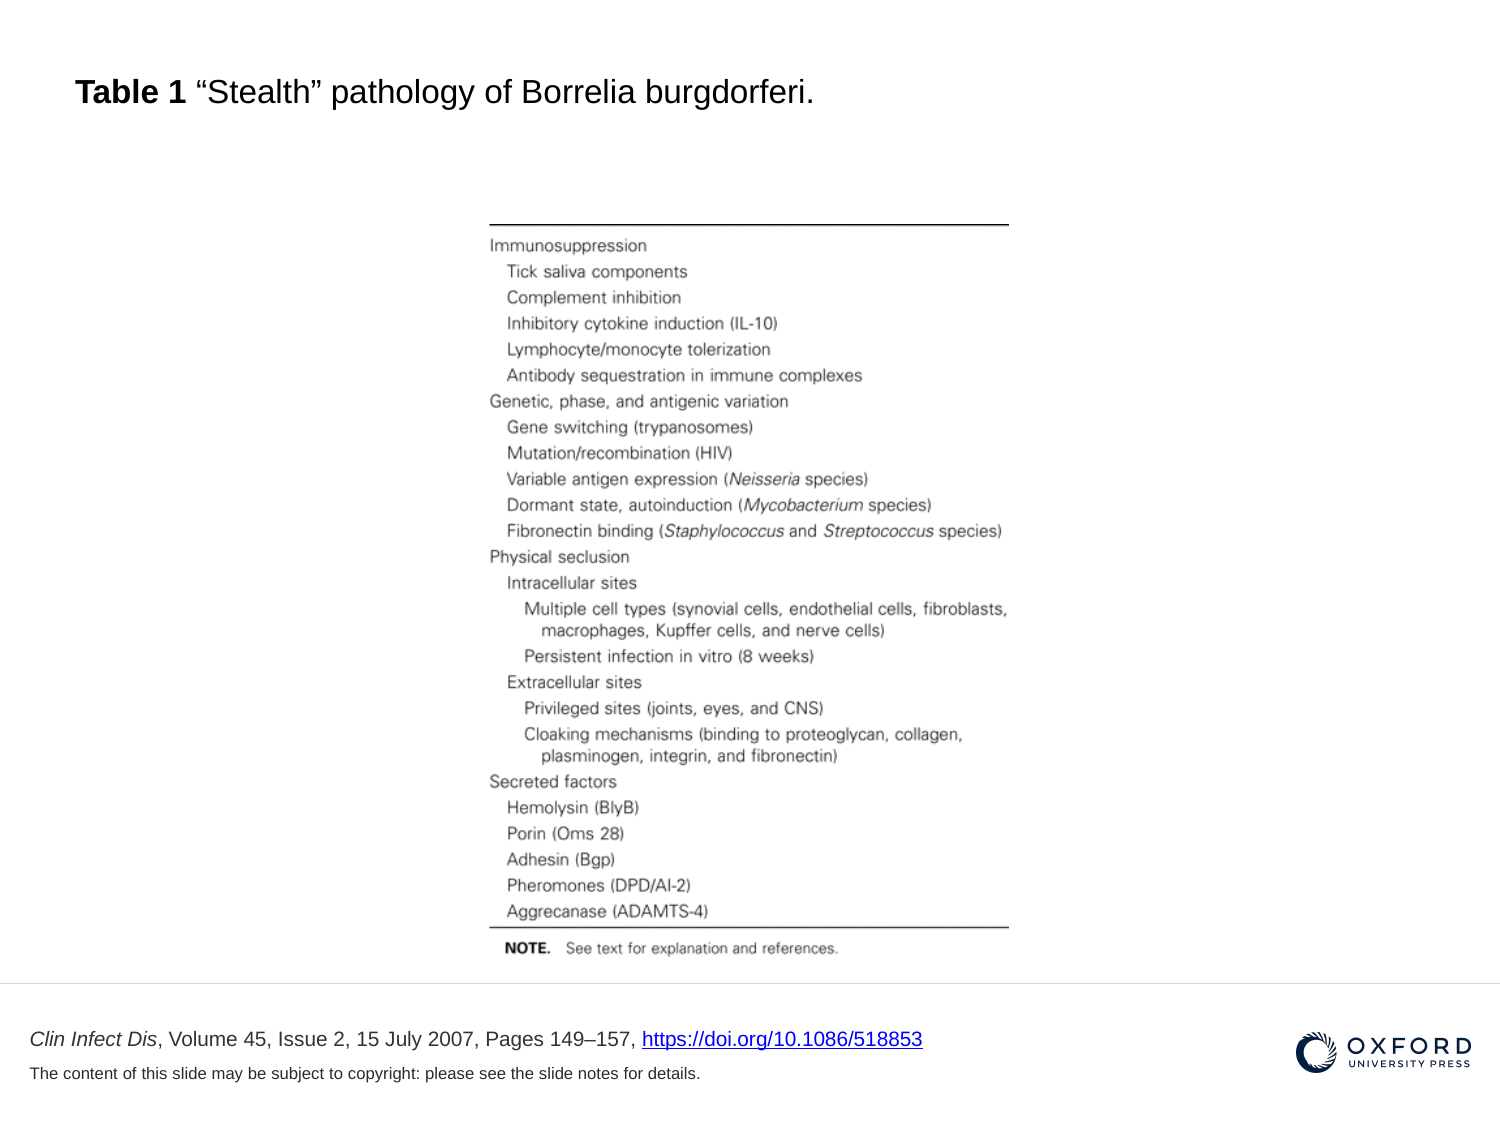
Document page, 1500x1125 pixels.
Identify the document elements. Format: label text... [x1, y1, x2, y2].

picture [489, 224, 1009, 957]
picture [1296, 1032, 1471, 1073]
footer Clin Infect Dis, Volume 45, Issue 2, 15 July 2007, Pages 149–157, https://doi.org/10.1086/518853 The content of this slide may be subject to copyright: please see the slide notes for details. [0, 983, 1260, 1125]
title Table 1 “Stealth” pathology of Borrelia burgdorferi. [75, 69, 1078, 171]
